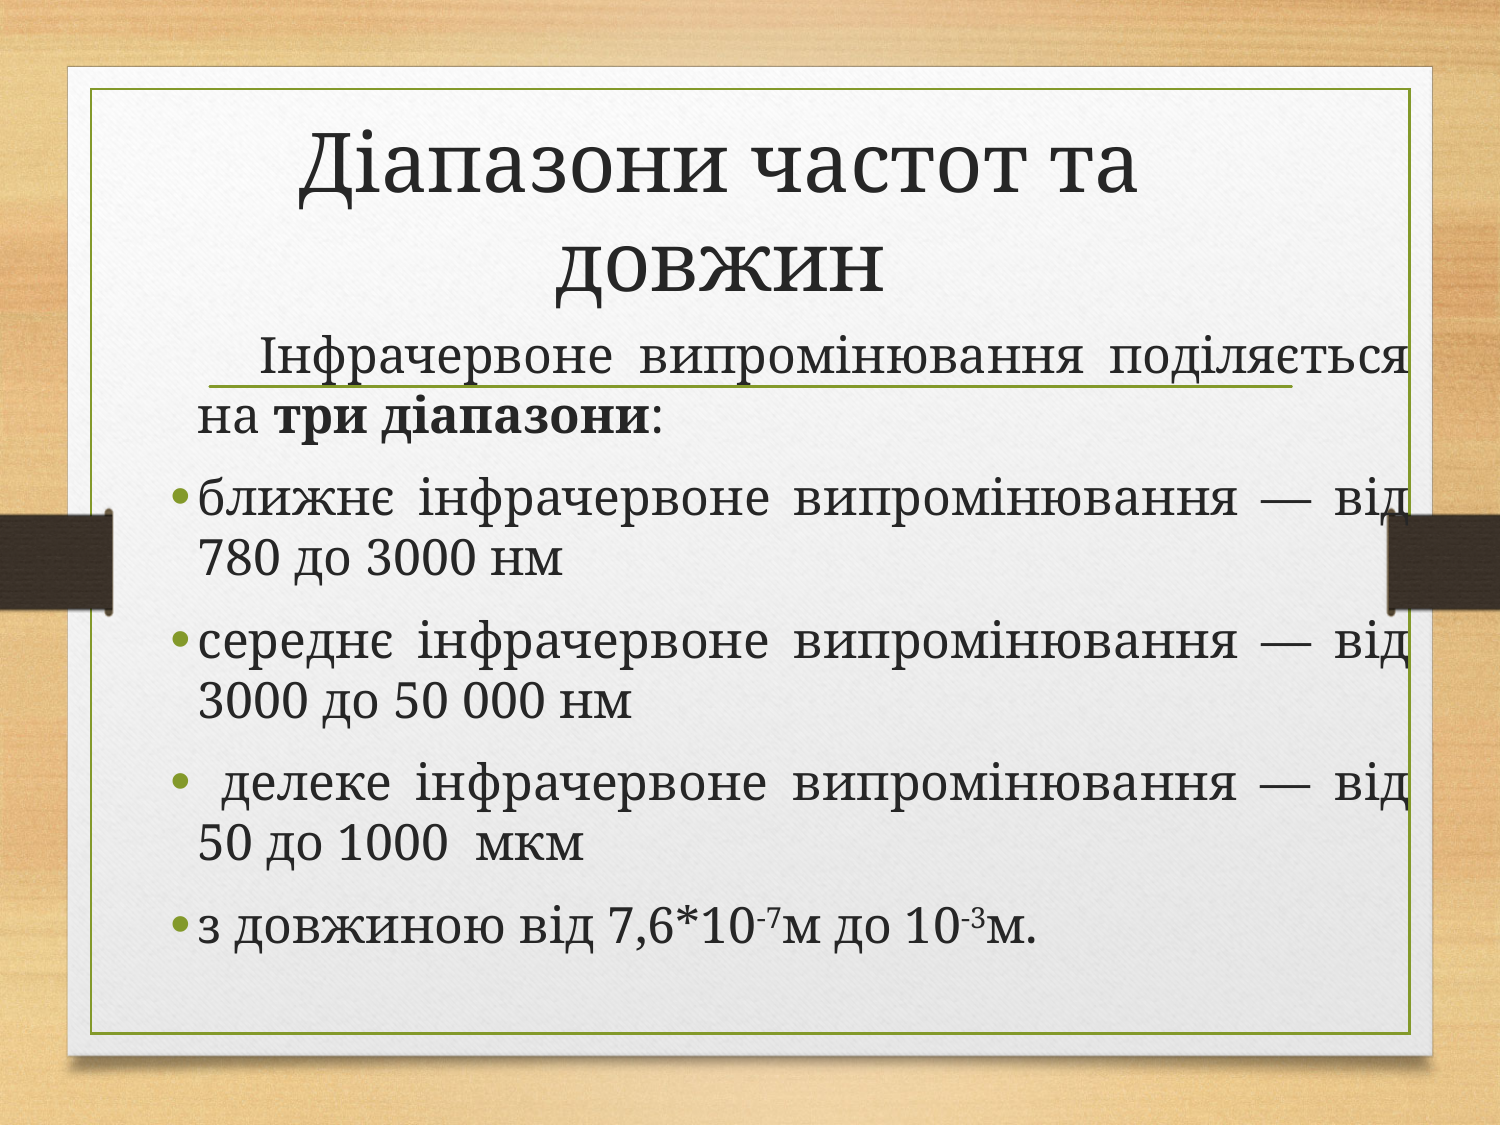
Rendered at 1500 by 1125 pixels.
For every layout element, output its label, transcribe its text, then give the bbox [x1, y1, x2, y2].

picture [0, 0, 1500, 1125]
list Інфрачервоне випромінювання поділяється на три діапазони: ближнє інфрачервоне випромінювання — від 780 до 3000 нм середнє інфрачервоне випромінювання — від 3000 до 50 000 нм делеке інфрачервоне випромінювання — від 50 до 1000 мкм з довжиною від 7,6*10-7м до 10-3м. [135, 315, 1425, 1035]
title Діапазони частот та довжин [162, 101, 1278, 315]
